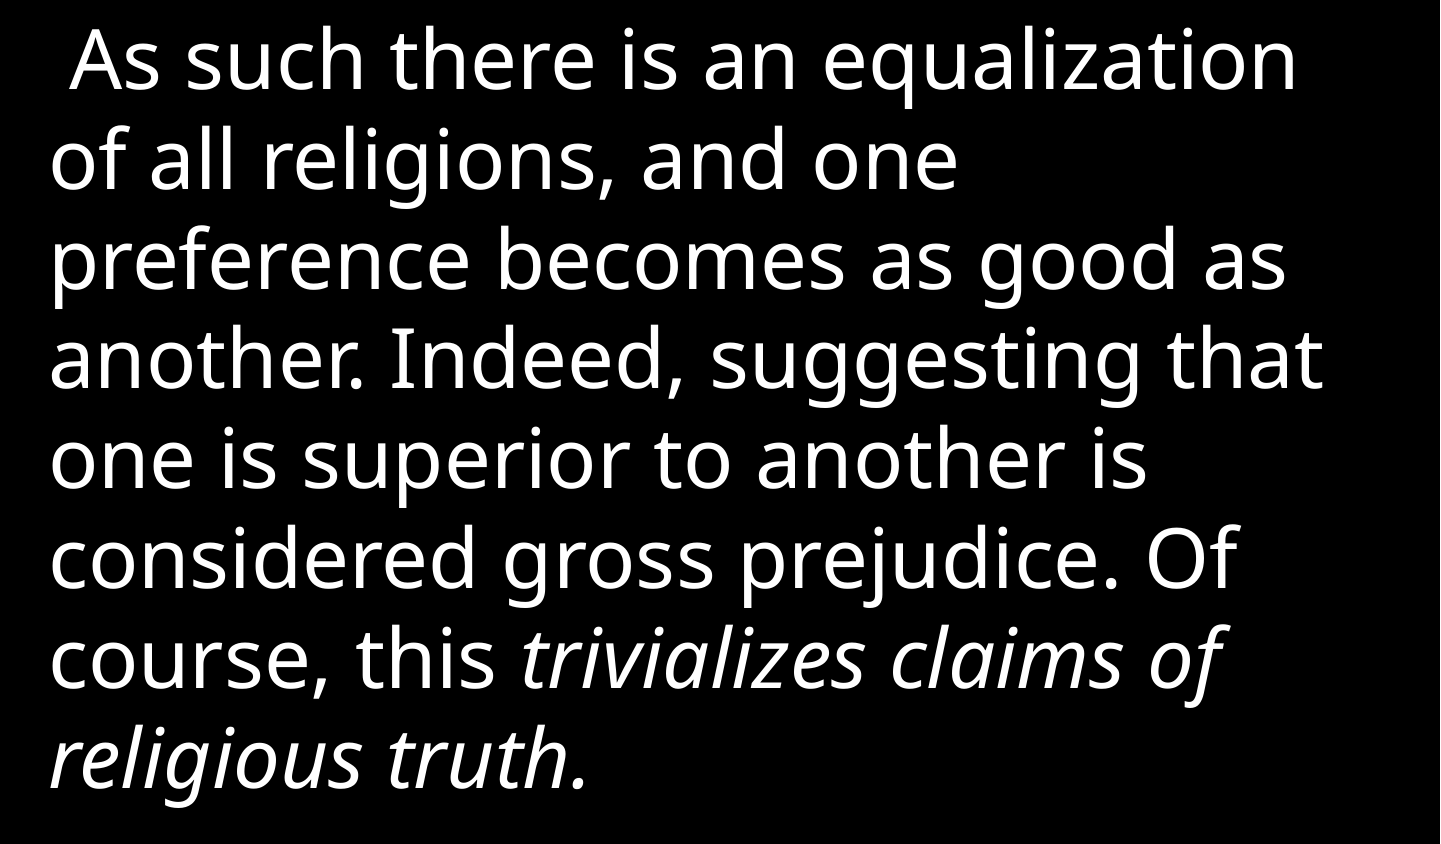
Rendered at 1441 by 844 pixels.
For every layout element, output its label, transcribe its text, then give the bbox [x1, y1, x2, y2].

subtitle As such there is an equalization of all religions, and one preference becomes as good as another. Indeed, suggesting that one is superior to another is considered gross prejudice. Of course, this trivializes claims of religious truth. [36, 0, 1393, 844]
